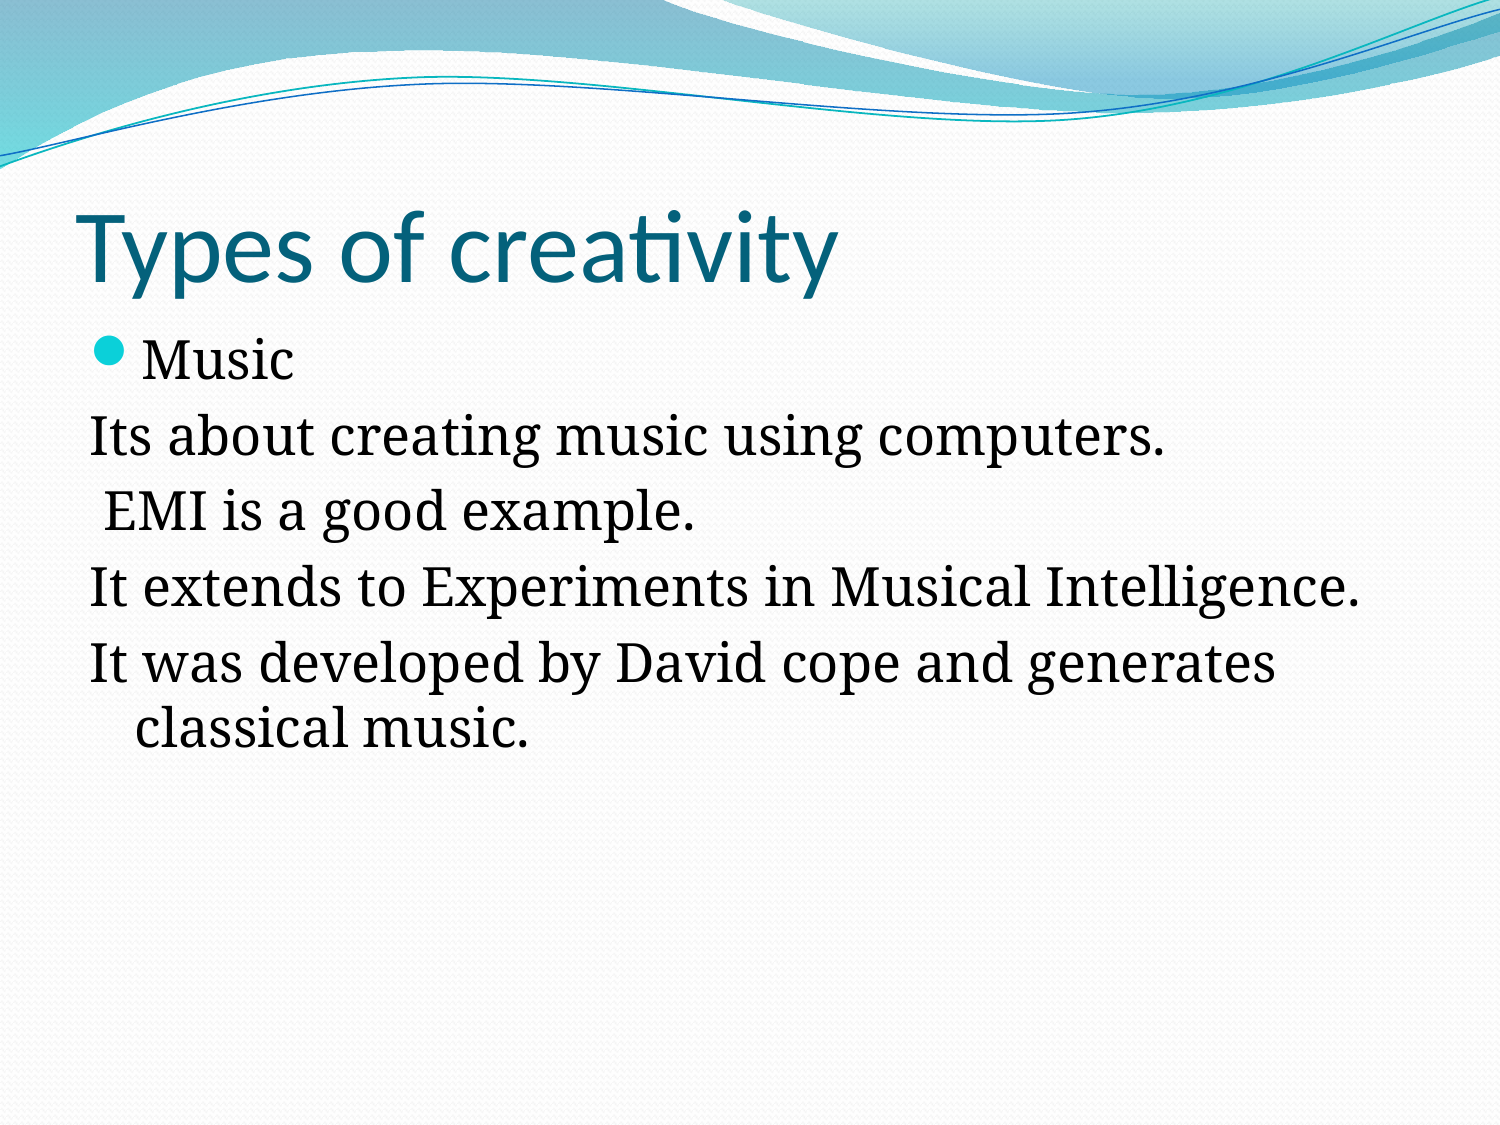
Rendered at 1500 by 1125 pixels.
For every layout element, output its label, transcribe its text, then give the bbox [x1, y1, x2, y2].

list Music Its about creating music using computers. EMI is a good example. It extends to Experiments in Musical Intelligence. It was developed by David cope and generates classical music. [75, 317, 1425, 1038]
title Types of creativity [75, 115, 1425, 303]
